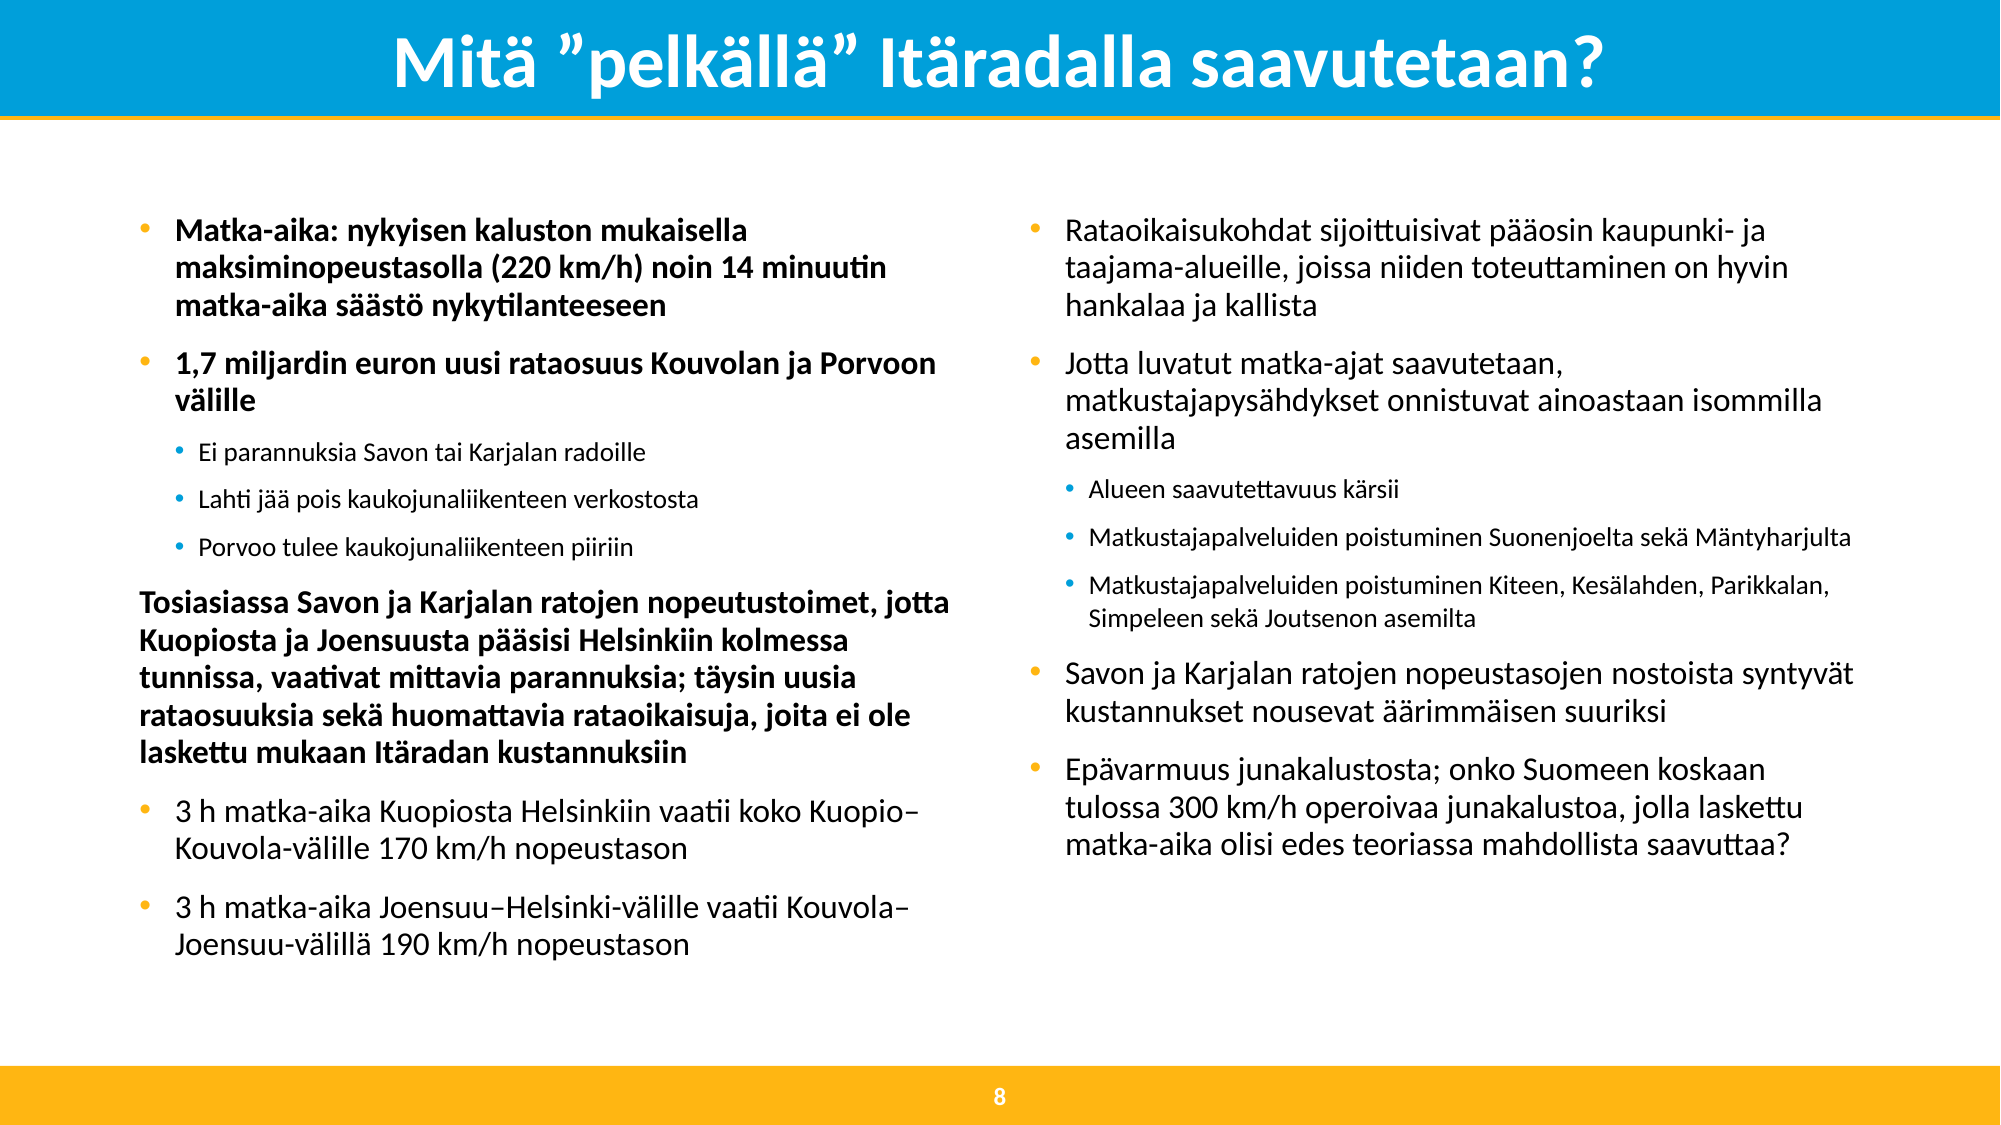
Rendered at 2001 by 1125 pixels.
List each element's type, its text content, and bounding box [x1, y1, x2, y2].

title Mitä ”pelkällä” Itäradalla saavutetaan? [0, 0, 2000, 116]
slide_number 8 [775, 1065, 1225, 1125]
text_box [1225, 1065, 2000, 1125]
list Matka-aika: nykyisen kaluston mukaisella maksiminopeustasolla (220 km/h) noin 14 minuutin matka-aika säästö nykytilanteeseen 1,7 miljardin euron uusi rataosuus Kouvolan ja Porvoon välille Ei parannuksia Savon tai Karjalan radoille Lahti jää pois kaukojunaliikenteen verkostosta Porvoo tulee kaukojunaliikenteen piiriin Tosiasiassa Savon ja Karjalan ratojen nopeutustoimet, jotta Kuopiosta ja Joensuusta pääsisi Helsinkiin kolmessa tunnissa, vaativat mittavia parannuksia; täysin uusia rataosuuksia sekä huomattavia rataoikaisuja, joita ei ole laskettu mukaan Itäradan kustannuksiin 3 h matka-aika Kuopiosta Helsinkiin vaatii koko Kuopio–Kouvola-välille 170 km/h nopeustason 3 h matka-aika Joensuu–Helsinki-välille vaatii Kouvola–Joensuu-välillä 190 km/h nopeustason Rataoikaisukohdat sijoittuisivat pääosin kaupunki- ja taajama-alueille, joissa niiden toteuttaminen on hyvin hankalaa ja kallista Jotta luvatut matka-ajat saavutetaan, matkustajapysähdykset onnistuvat ainoastaan isommilla asemilla Alueen saavutettavuus kärsii Matkustajapalveluiden poistuminen Suonenjoelta sekä Mäntyharjulta Matkustajapalveluiden poistuminen Kiteen, Kesälahden, Parikkalan, Simpeleen sekä Joutsenon asemilta Savon ja Karjalan ratojen nopeustasojen nostoista syntyvät kustannukset nousevat äärimmäisen suuriksi Epävarmuus junakalustosta; onko Suomeen koskaan tulossa 300 km/h operoivaa junakalustoa, jolla laskettu matka-aika olisi edes teoriassa mahdollista saavuttaa? [139, 210, 1861, 998]
text_box [0, 1065, 775, 1125]
